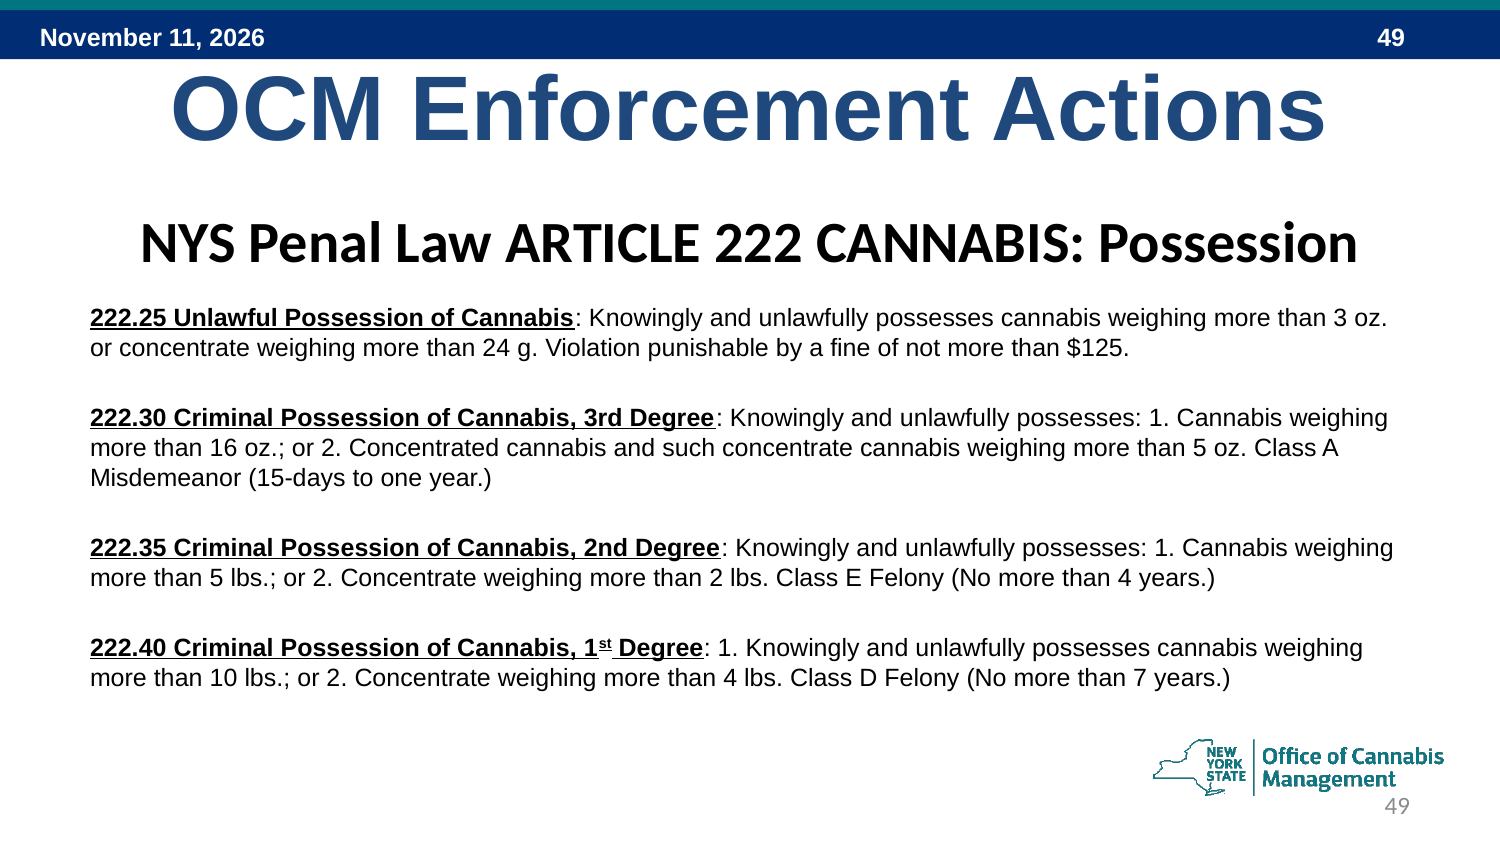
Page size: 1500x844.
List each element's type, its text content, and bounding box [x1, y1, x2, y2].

title OCM Enforcement Actions [75, 33, 1425, 175]
slide_number 49 [1074, 782, 1425, 828]
list NYS Penal Law ARTICLE 222 CANNABIS: Possession 222.25 Unlawful Possession of Cannabis: Knowingly and unlawfully possesses cannabis weighing more than 3 oz. or concentrate weighing more than 24 g. Violation punishable by a fine of not more than $125. 222.30 Criminal Possession of Cannabis, 3rd Degree: Knowingly and unlawfully possesses: 1. Cannabis weighing more than 16 oz.; or 2. Concentrated cannabis and such concentrate cannabis weighing more than 5 oz. Class A Misdemeanor (15-days to one year.) 222.35 Criminal Possession of Cannabis, 2nd Degree: Knowingly and unlawfully possesses: 1. Cannabis weighing more than 5 lbs.; or 2. Concentrate weighing more than 2 lbs. Class E Felony (No more than 4 years.) 222.40 Criminal Possession of Cannabis, 1st Degree: 1. Knowingly and unlawfully possesses cannabis weighing more than 10 lbs.; or 2. Concentrate weighing more than 4 lbs. Class D Felony (No more than 7 years.) [75, 196, 1425, 754]
picture [1153, 739, 1449, 796]
